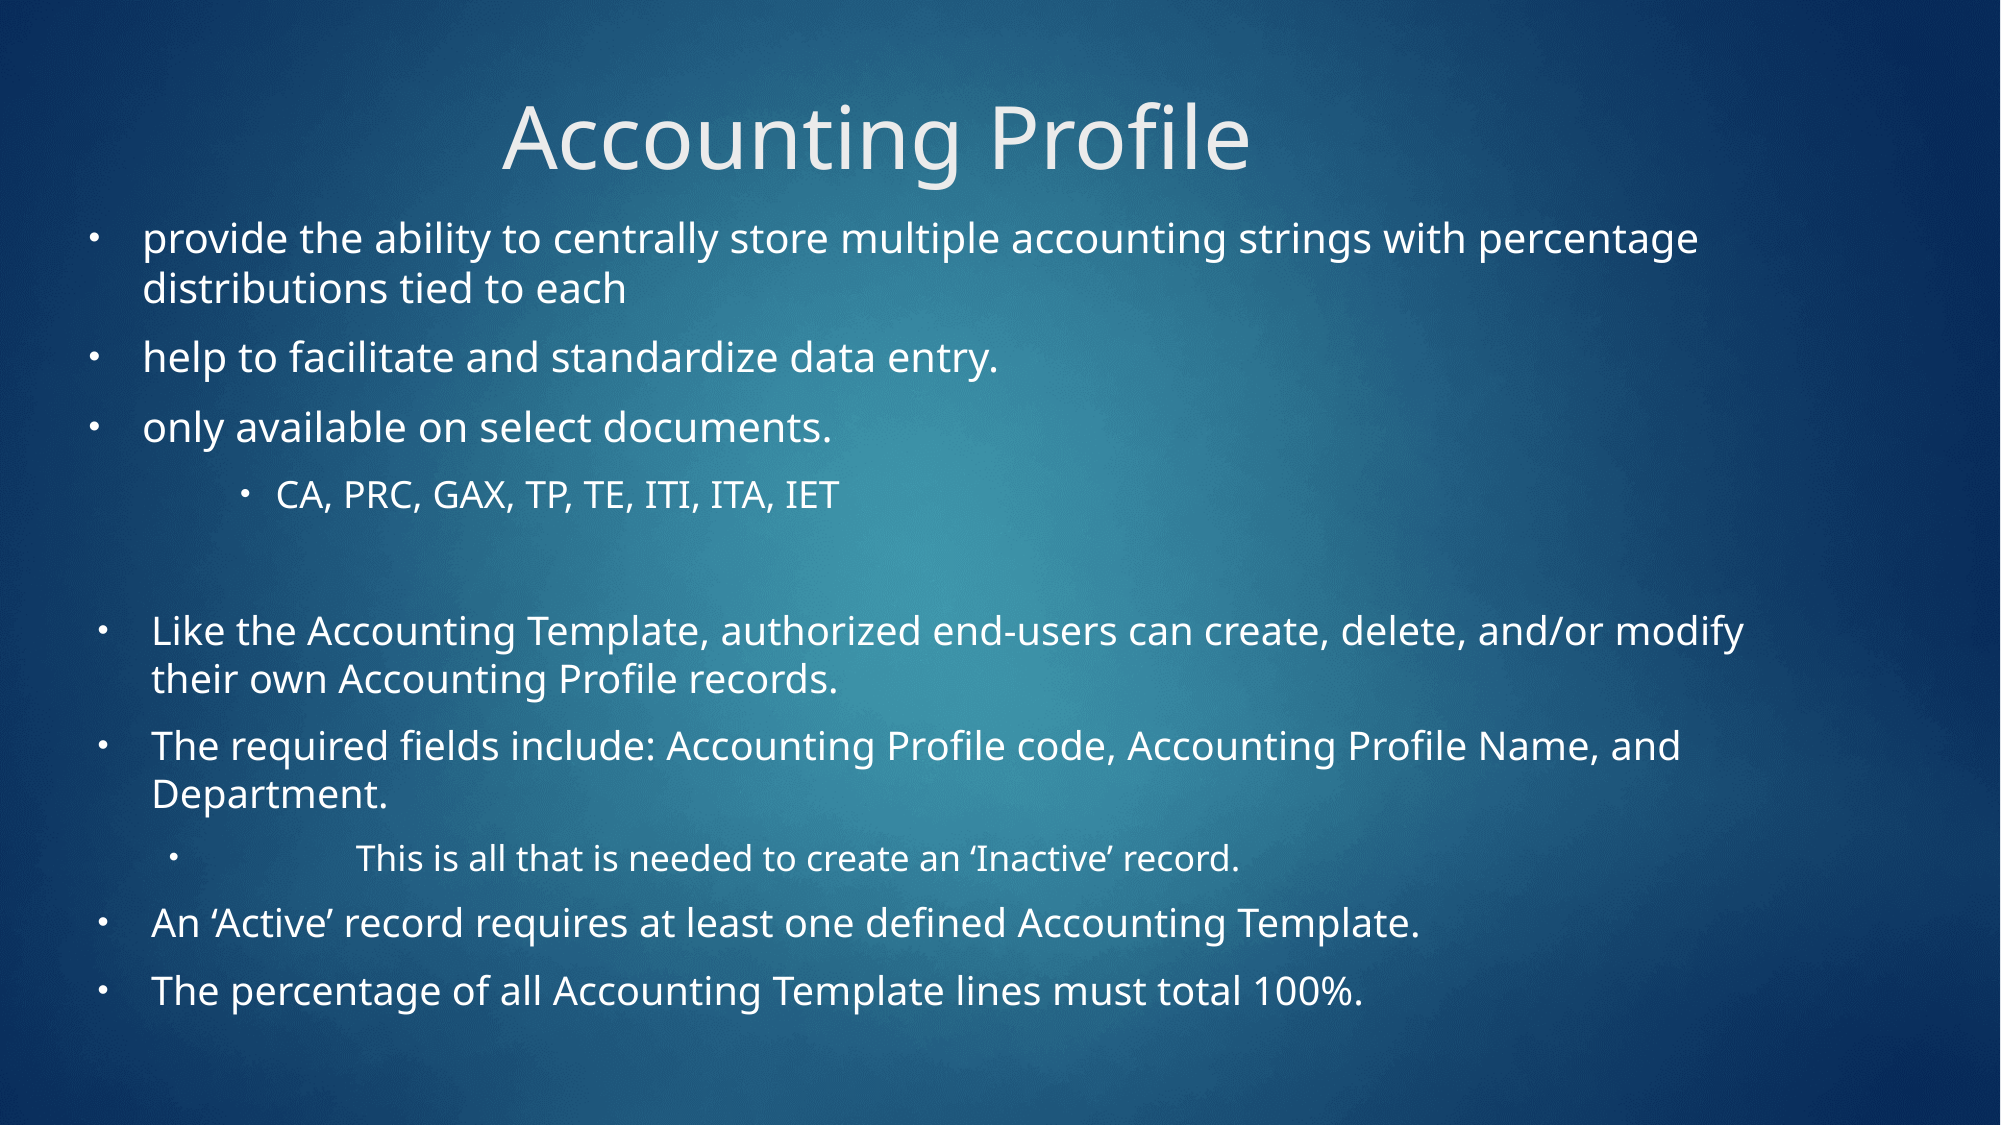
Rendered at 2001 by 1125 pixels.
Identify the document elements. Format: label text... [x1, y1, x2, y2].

title Accounting Profile [106, 74, 1649, 204]
list provide the ability to centrally store multiple accounting strings with percentage distributions tied to each help to facilitate and standardize data entry. only available on select documents. CA, PRC, GAX, TP, TE, ITI, ITA, IET Like the Accounting Template, authorized end-users can create, delete, and/or modify their own Accounting Profile records. The required fields include: Accounting Profile code, Accounting Profile Name, and Department. This is all that is needed to create an ‘Inactive’ record. An ‘Active’ record requires at least one defined Accounting Template. The percentage of all Accounting Template lines must total 100%. [73, 204, 1820, 1025]
